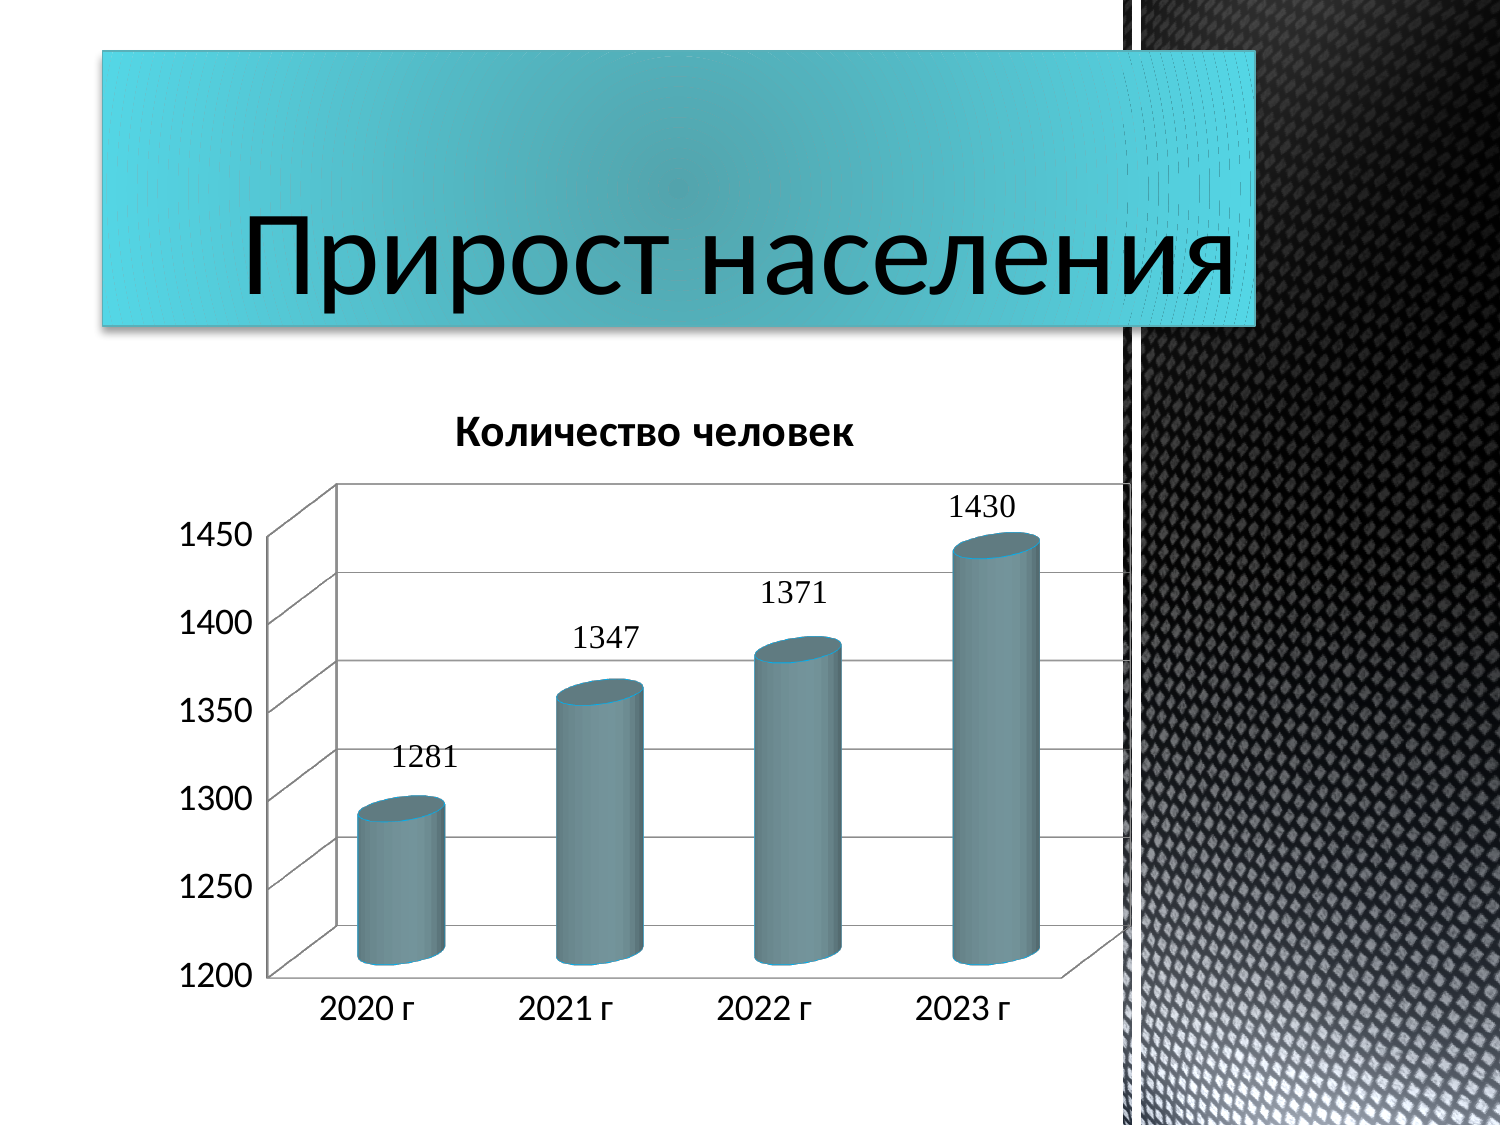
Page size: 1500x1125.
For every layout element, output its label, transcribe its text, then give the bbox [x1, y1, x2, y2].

picture [1123, 0, 1500, 1125]
chart [154, 376, 1155, 1044]
title Прирост населения [102, 50, 1256, 327]
